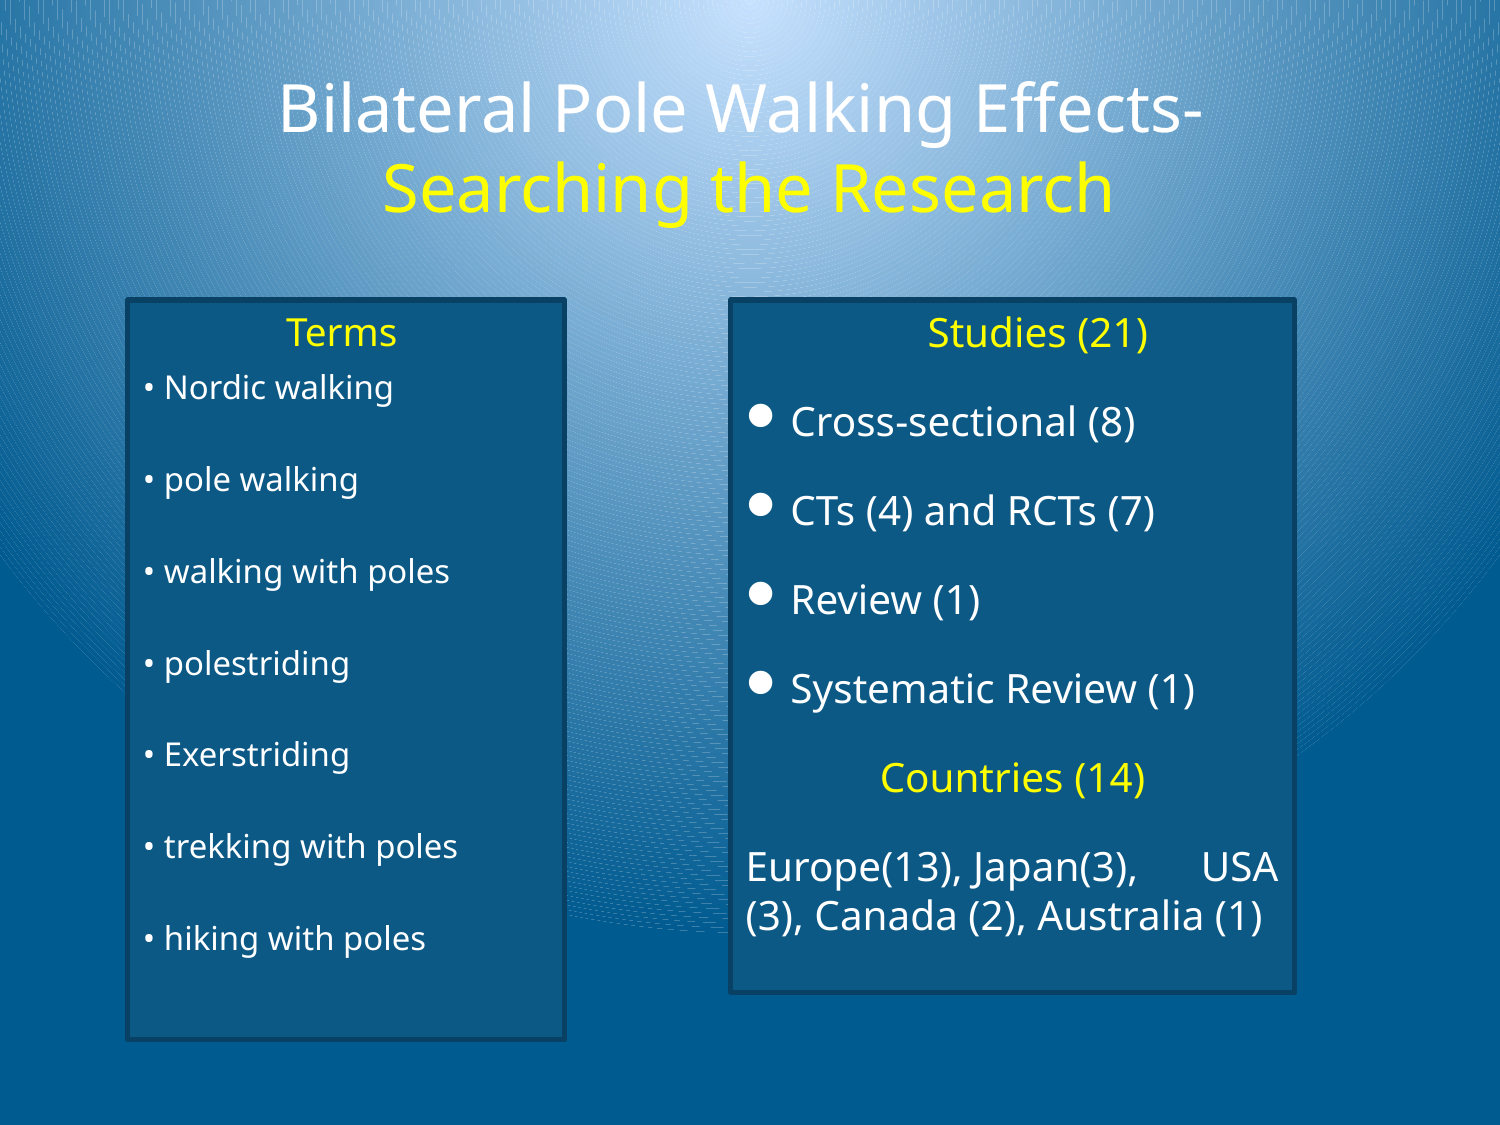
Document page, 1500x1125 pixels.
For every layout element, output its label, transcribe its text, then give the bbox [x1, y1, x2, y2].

list Studies (21) Cross-sectional (8) CTs (4) and RCTs (7) Review (1) Systematic Review (1) Countries (14) Europe(13), Japan(3), USA (3), Canada (2), Australia (1) [728, 297, 1297, 995]
list Terms • Nordic walking • pole walking • walking with poles • polestriding • Exerstriding • trekking with poles • hiking with poles [125, 297, 567, 1042]
title Bilateral Pole Walking Effects- Searching the Research [127, 62, 1372, 234]
